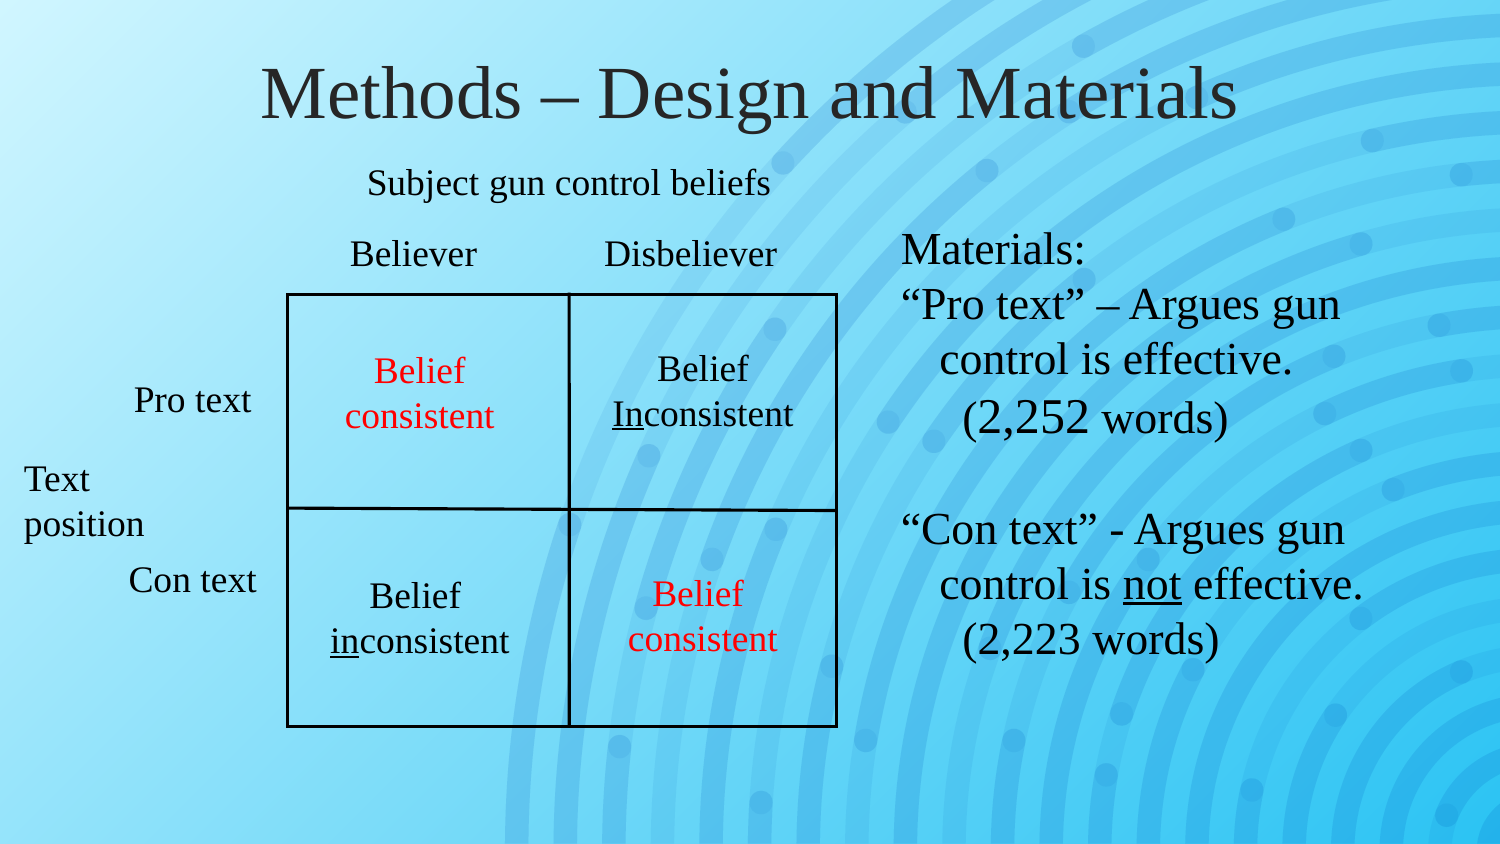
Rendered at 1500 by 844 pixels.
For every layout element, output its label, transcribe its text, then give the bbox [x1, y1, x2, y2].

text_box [2, 150, 837, 727]
text_box Materials: “Pro text” – Argues gun control is effective. (2,252 words) “Con text” - Argues gun control is not effective. (2,223 words) [893, 211, 1481, 671]
text_box Methods – Design and Materials [19, 36, 1481, 175]
